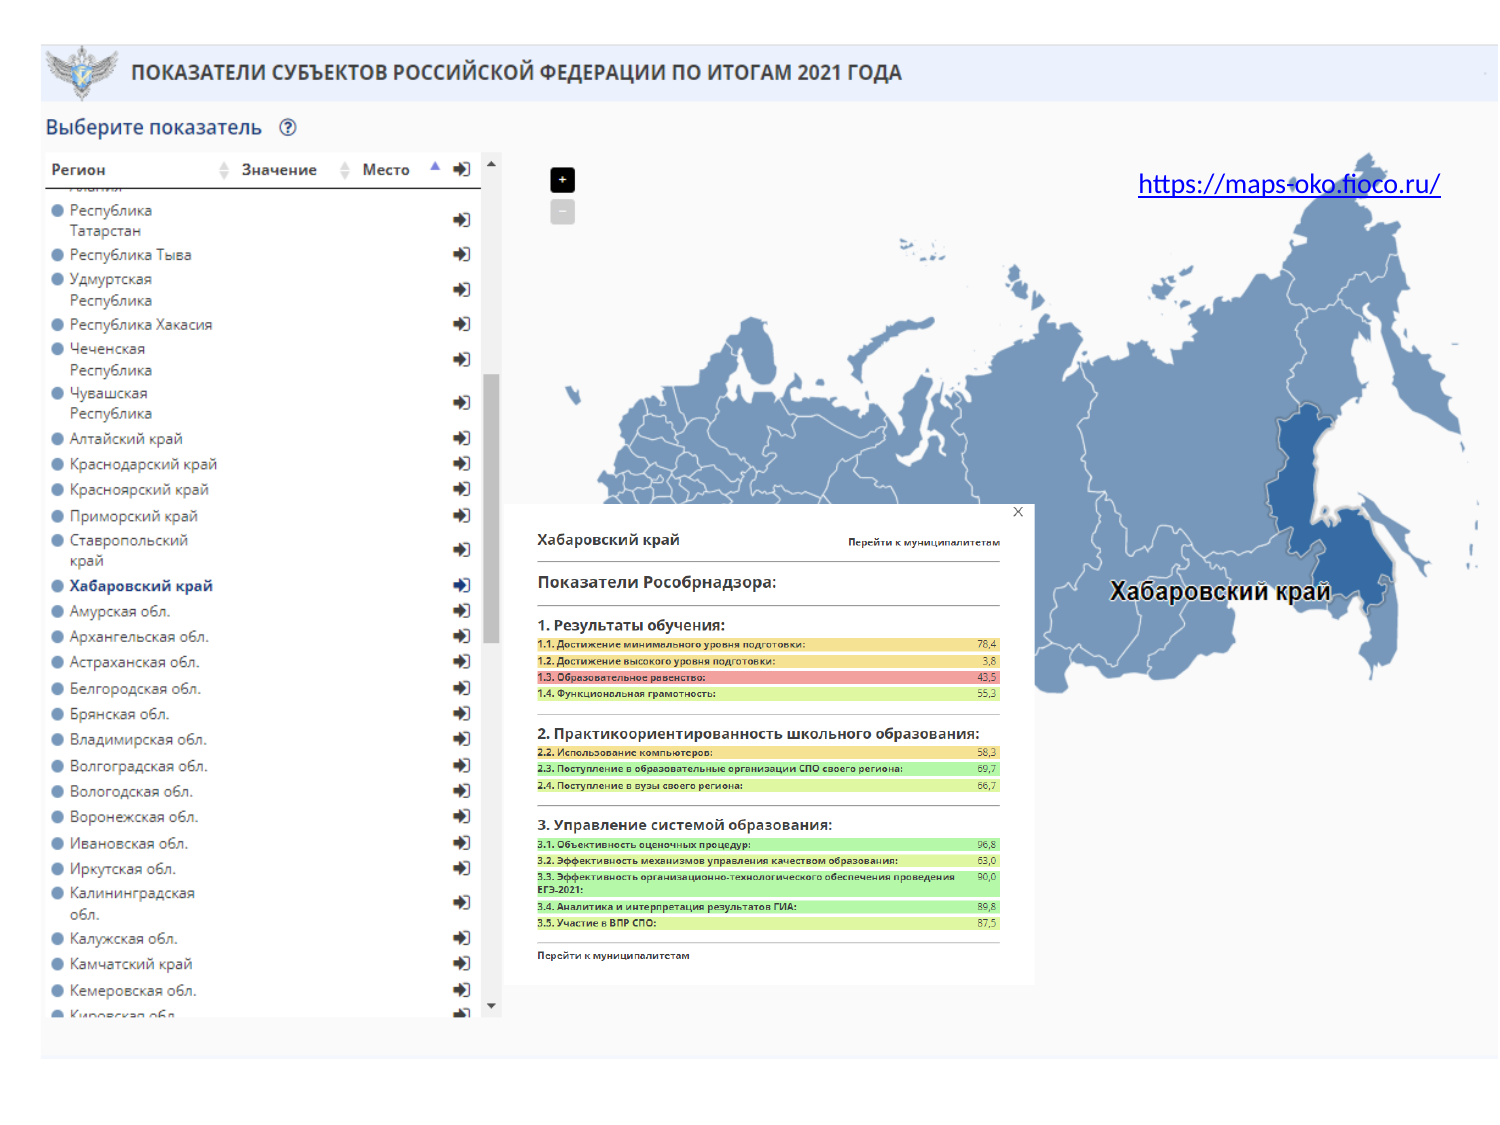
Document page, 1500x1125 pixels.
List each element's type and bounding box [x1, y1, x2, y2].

picture [40, 42, 1499, 1059]
